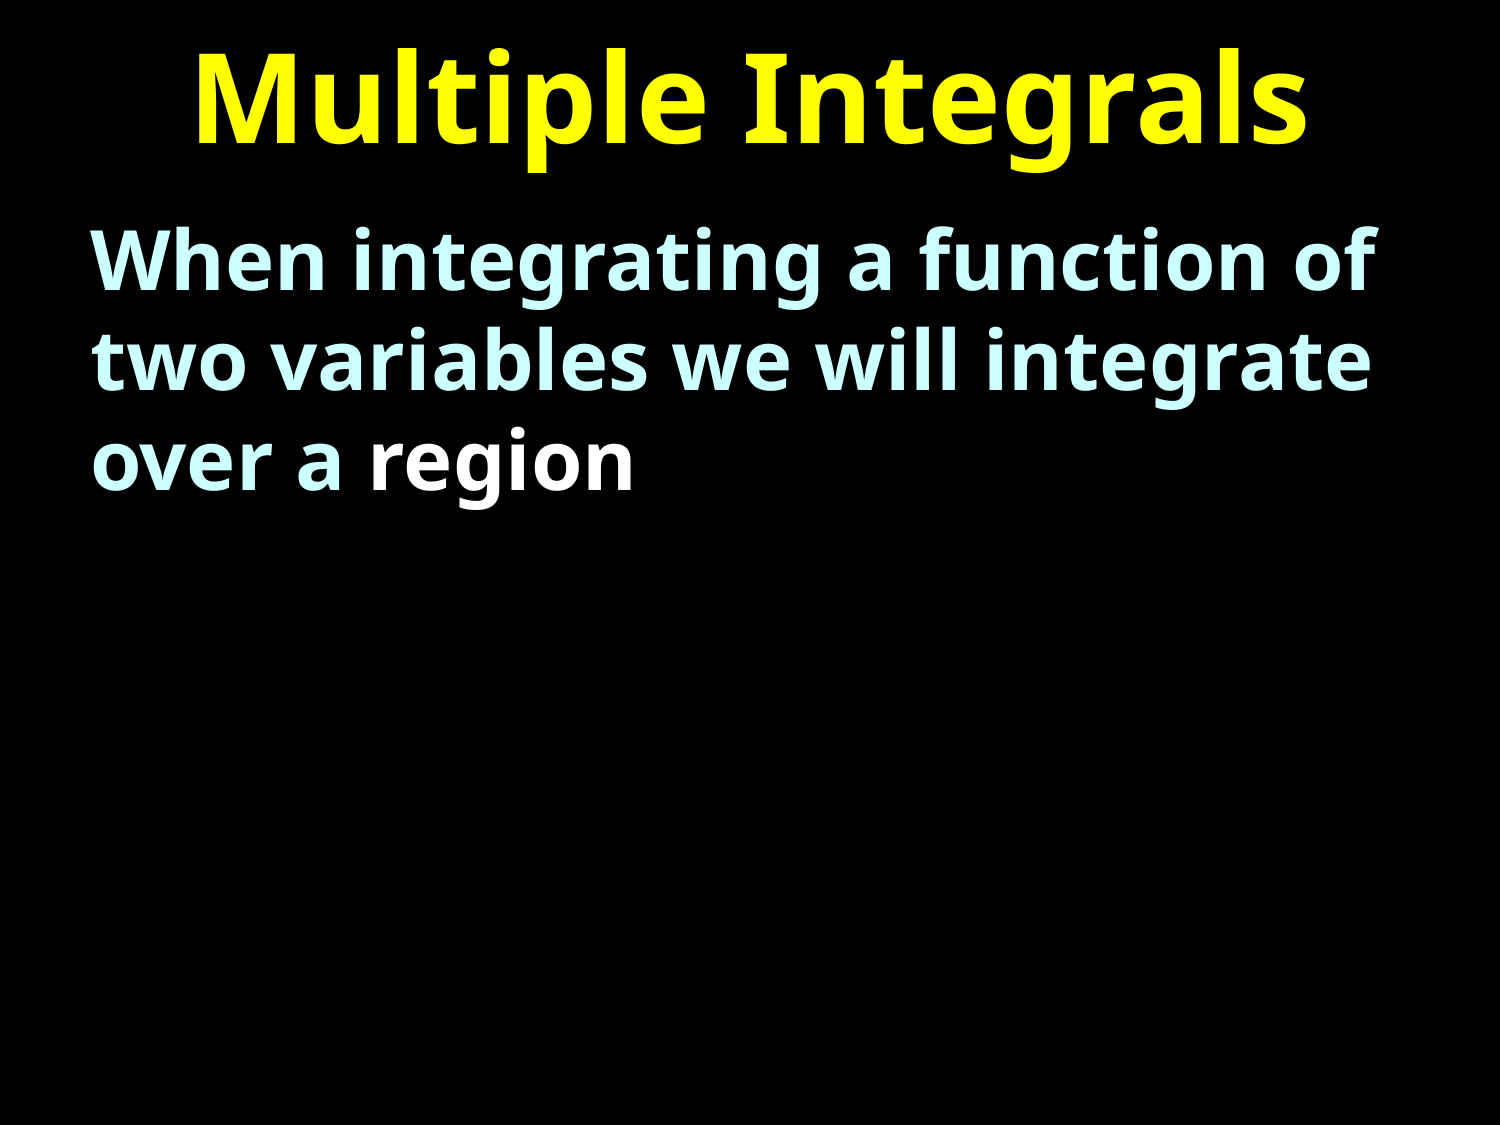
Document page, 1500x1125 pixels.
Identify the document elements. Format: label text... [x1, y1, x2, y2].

title Multiple Integrals [0, 0, 1500, 188]
list When integrating a function of two variables we will integrate over a region [75, 200, 1500, 1125]
